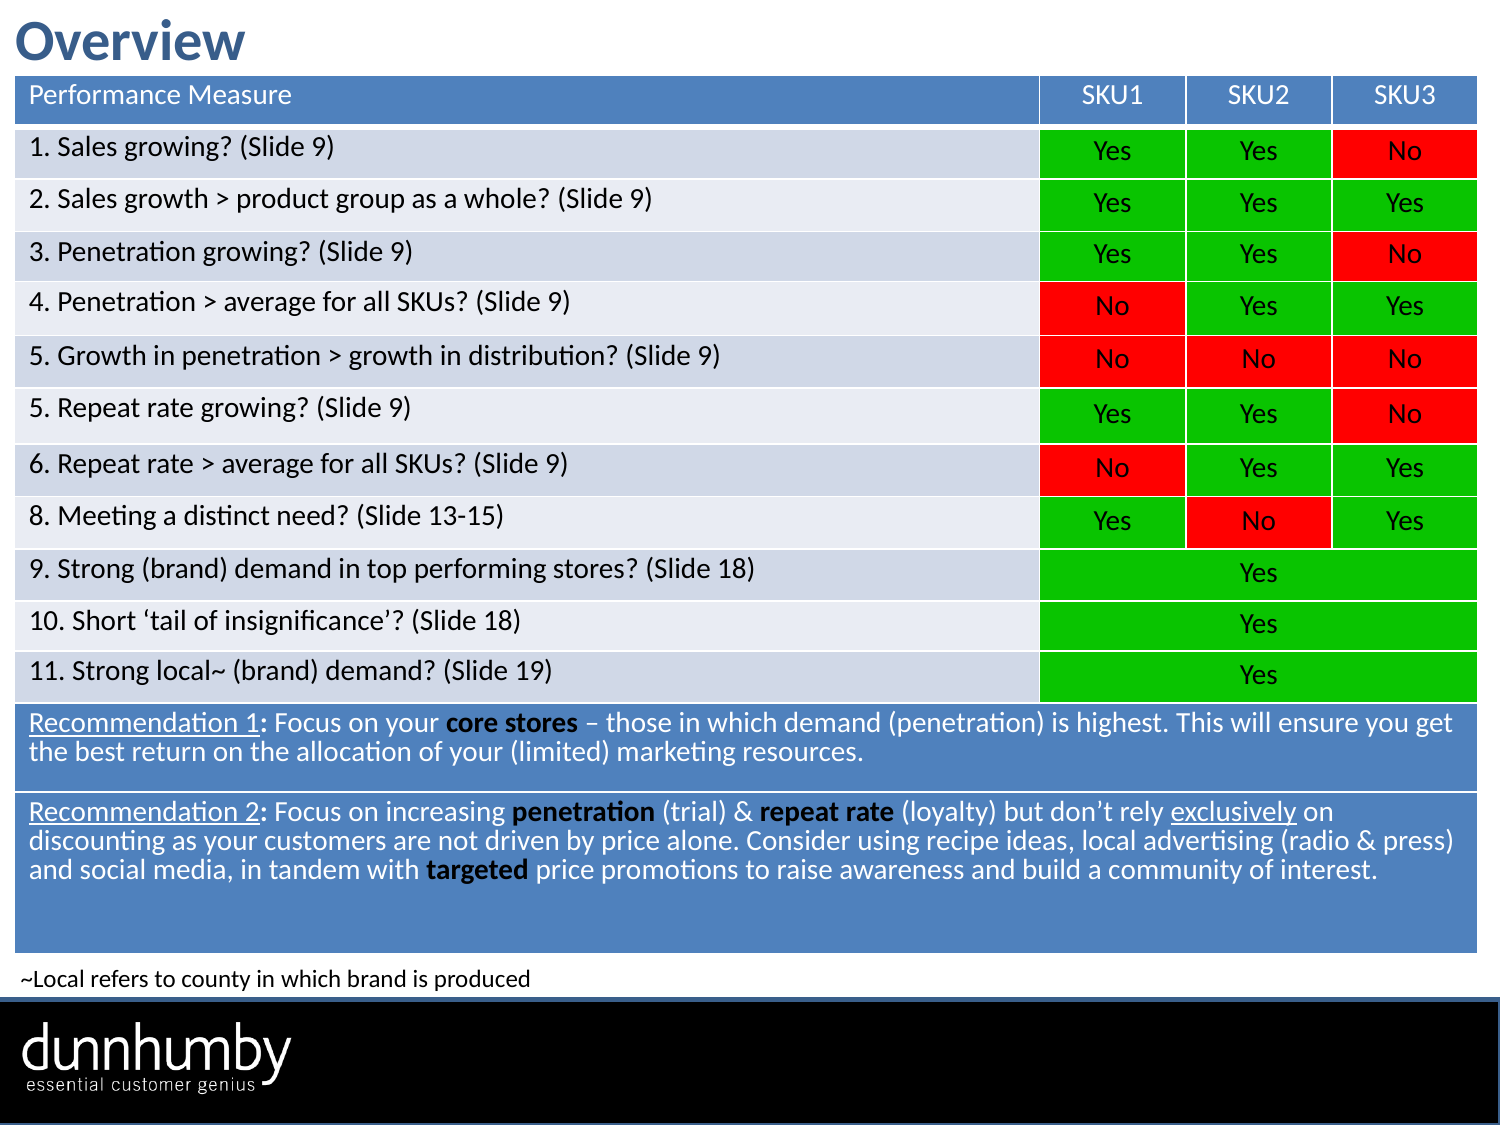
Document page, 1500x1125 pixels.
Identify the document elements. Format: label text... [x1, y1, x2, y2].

text_box ~Local refers to county in which brand is produced [5, 955, 579, 1000]
table_cell 8. Meeting a distinct need? (Slide 13-15) [15, 497, 1039, 548]
table_cell No [1333, 389, 1477, 443]
table_cell 10. Short ‘tail of insignificance’? (Slide 18) [15, 602, 1039, 650]
table_cell 1. Sales growing? (Slide 9) [15, 130, 1039, 178]
table_cell Yes [1040, 130, 1185, 178]
table_cell Yes [1333, 445, 1477, 496]
table_cell 5. Repeat rate growing? (Slide 9) [15, 389, 1039, 443]
title Overview [0, 0, 1500, 75]
table_cell Yes [1040, 180, 1185, 231]
table_cell 11. Strong local~ (brand) demand? (Slide 19) [15, 652, 1039, 702]
table_cell Yes [1187, 130, 1331, 178]
table_cell Yes [1187, 389, 1331, 443]
table_cell 2. Sales growth > product group as a whole? (Slide 9) [15, 180, 1039, 231]
table_cell 9. Strong (brand) demand in top performing stores? (Slide 18) [15, 550, 1039, 600]
table_header SKU3 [1333, 76, 1477, 124]
table_cell 5. Growth in penetration > growth in distribution? (Slide 9) [15, 336, 1039, 387]
table_cell Yes [1040, 389, 1185, 443]
table_cell 6. Repeat rate > average for all SKUs? (Slide 9) [15, 445, 1039, 496]
table_cell No [1333, 232, 1477, 281]
table_cell No [1187, 497, 1331, 548]
table_cell Yes [1187, 282, 1331, 335]
table_cell Yes [1040, 550, 1477, 600]
picture [17, 1009, 293, 1115]
table_cell Yes [1333, 497, 1477, 548]
table_cell 3. Penetration growing? (Slide 9) [15, 232, 1039, 281]
table_cell 4. Penetration > average for all SKUs? (Slide 9) [15, 282, 1039, 335]
table_cell Yes [1187, 232, 1331, 281]
table_cell Yes [1333, 180, 1477, 231]
table_cell Recommendation 2: Focus on increasing penetration (trial) & repeat rate (loyalty) but don’t rely exclusively on discounting as your customers are not driven by price alone. Consider using recipe ideas, local advertising (radio & press) and social media, in tandem with targeted price promotions to raise awareness and build a community of interest. [15, 793, 1477, 953]
table_cell Yes [1333, 282, 1477, 335]
table_cell No [1040, 282, 1185, 335]
table_cell Yes [1040, 497, 1185, 548]
table_cell Yes [1187, 180, 1331, 231]
table_cell No [1187, 336, 1331, 387]
table_cell No [1040, 445, 1185, 496]
table_header SKU2 [1187, 76, 1331, 124]
table_cell Recommendation 1: Focus on your core stores – those in which demand (penetration) is highest. This will ensure you get the best return on the allocation of your (limited) marketing resources. [15, 704, 1477, 791]
table_cell No [1333, 336, 1477, 387]
table_cell No [1040, 336, 1185, 387]
table_header Performance Measure [15, 76, 1039, 124]
table_cell Yes [1040, 602, 1477, 650]
table_cell Yes [1187, 445, 1331, 496]
text_box [0, 997, 1500, 1125]
table_cell Yes [1040, 652, 1477, 702]
table_cell No [1333, 130, 1477, 178]
table_cell Yes [1040, 232, 1185, 281]
table_header SKU1 [1040, 76, 1185, 124]
